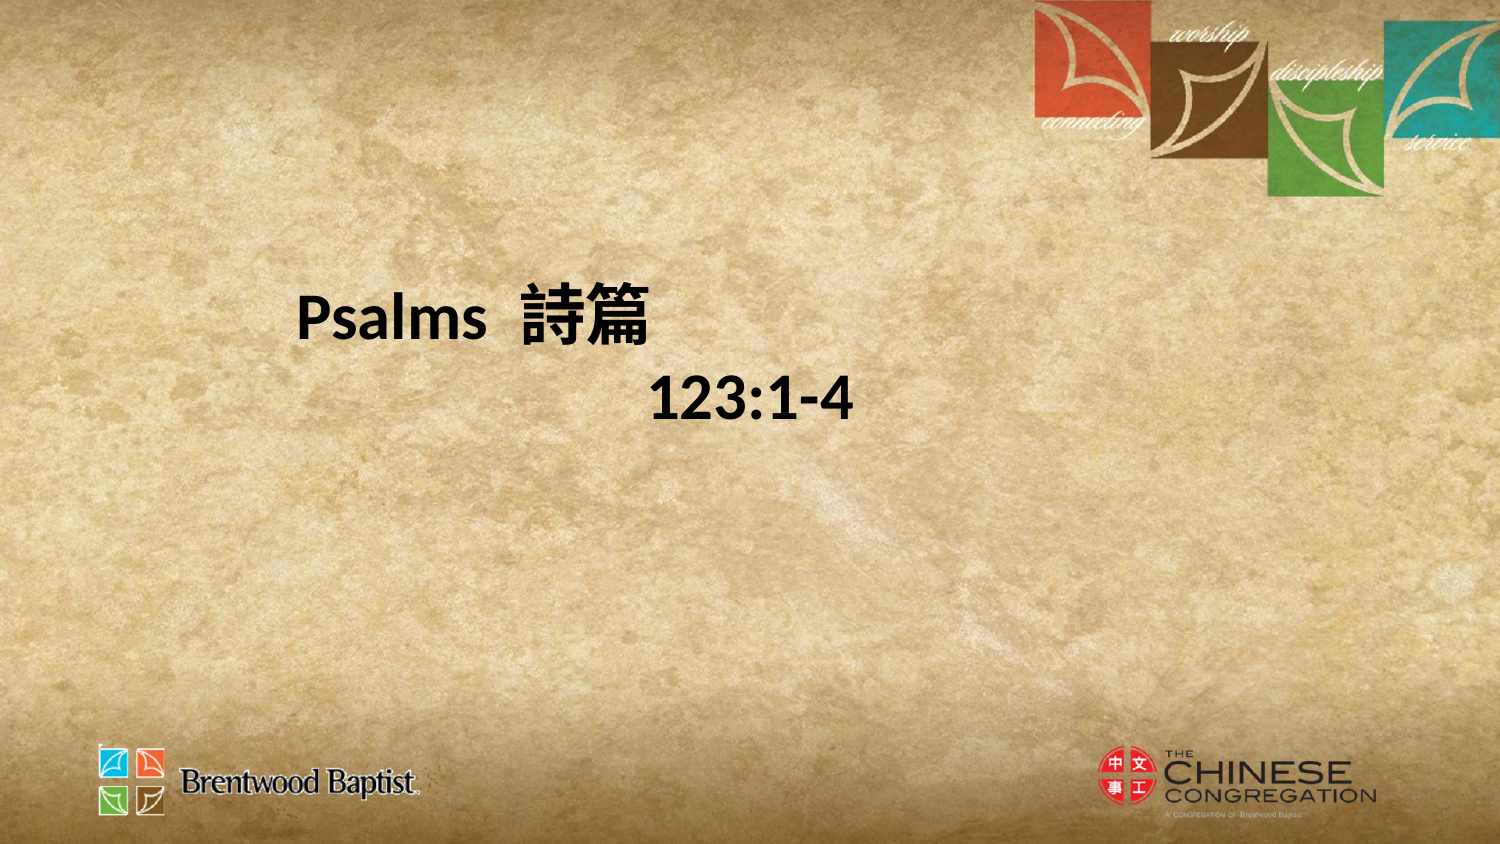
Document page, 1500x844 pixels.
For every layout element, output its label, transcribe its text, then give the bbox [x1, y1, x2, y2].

picture [0, 0, 1500, 844]
text_box Psalms 詩篇 123:1-4 [281, 265, 1219, 441]
